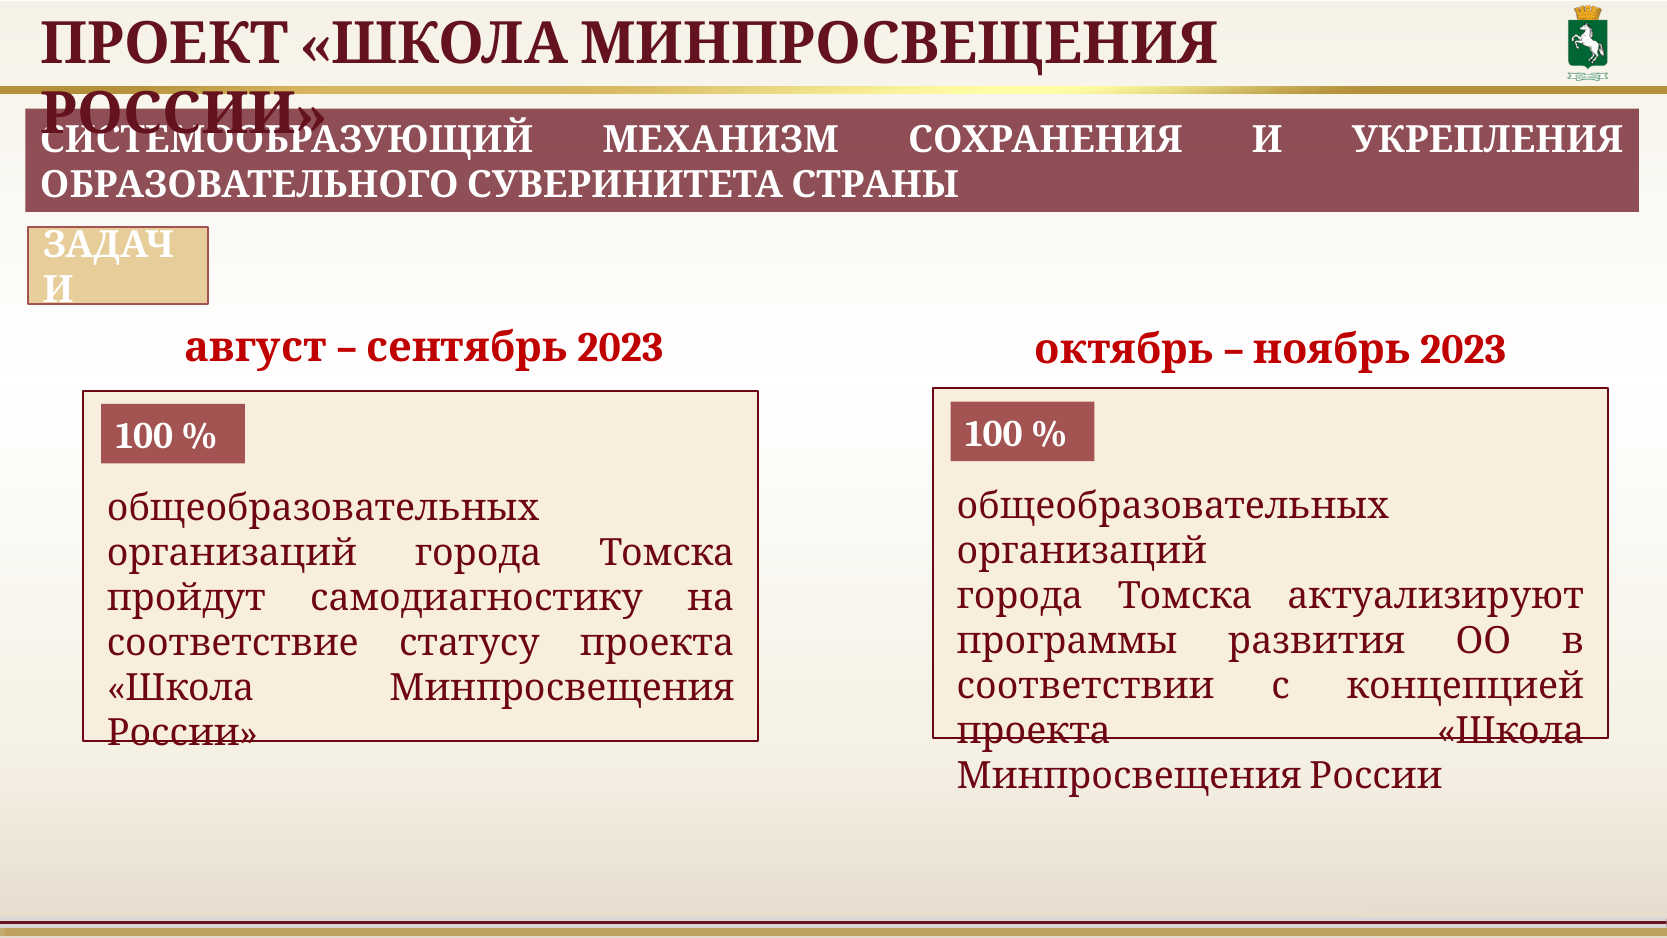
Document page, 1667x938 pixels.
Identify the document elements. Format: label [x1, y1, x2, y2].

text_box [932, 388, 1609, 739]
picture [0, 1, 1667, 938]
text_box [83, 390, 759, 741]
